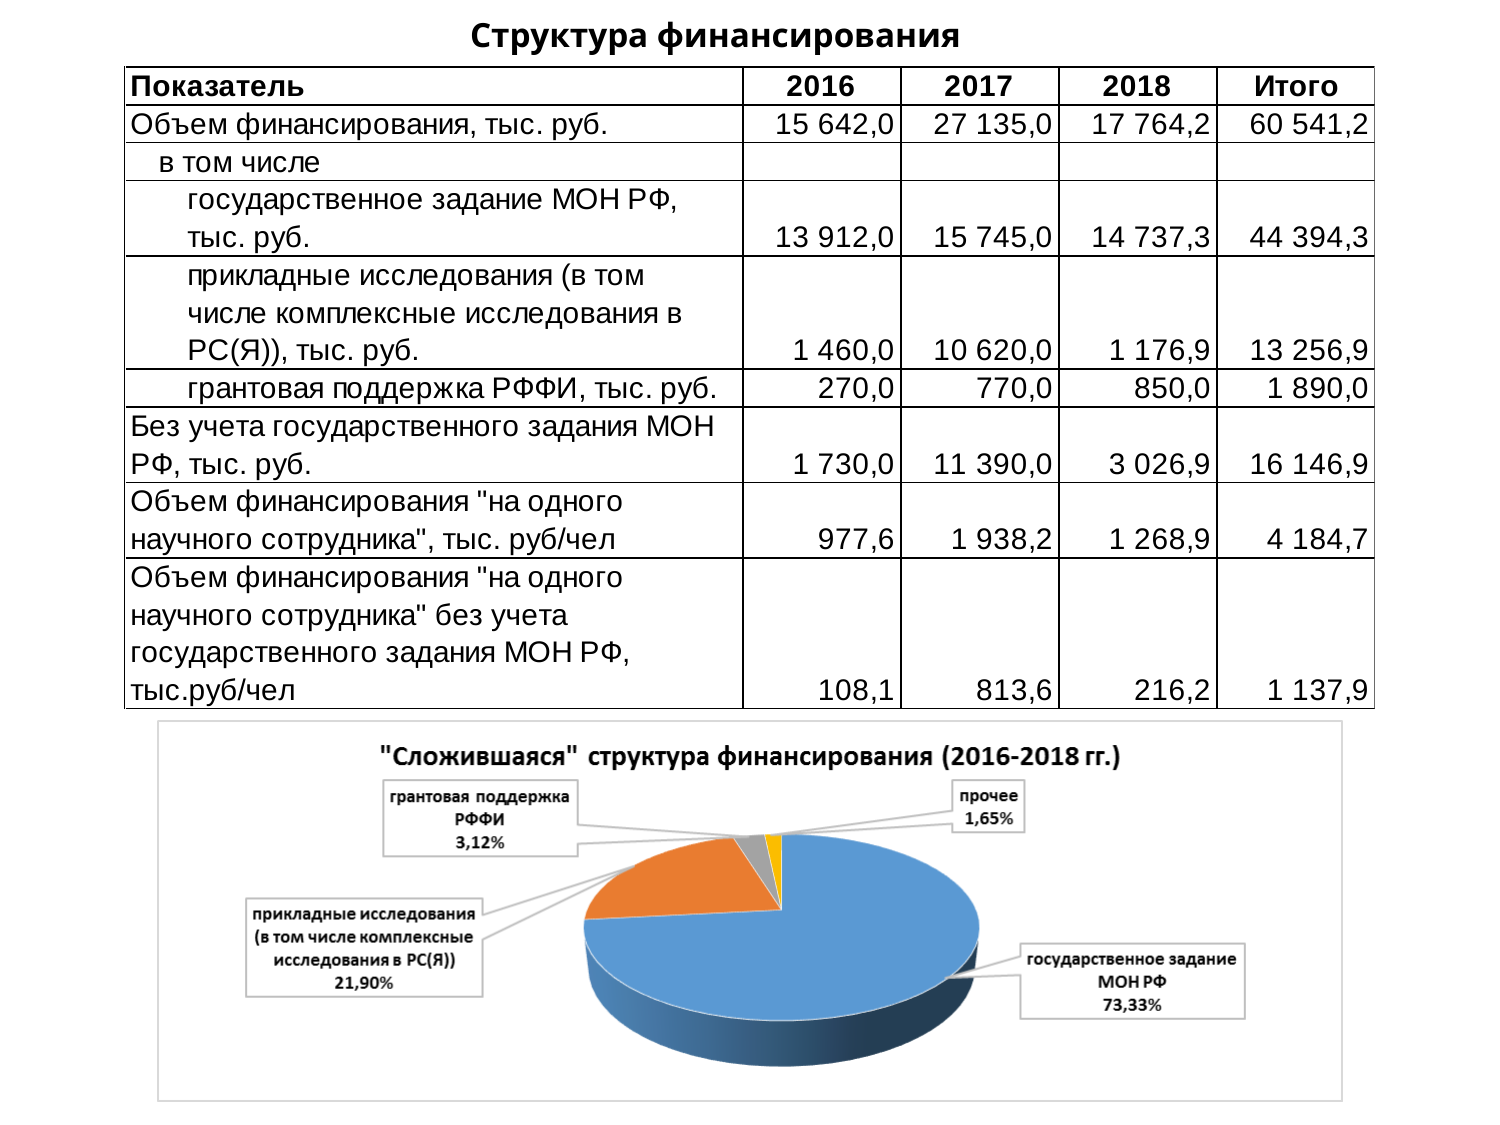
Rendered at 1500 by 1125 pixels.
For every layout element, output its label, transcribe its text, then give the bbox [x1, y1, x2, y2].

text_box Структура финансирования [455, 7, 977, 62]
picture [157, 719, 1343, 1102]
picture [123, 66, 1377, 710]
